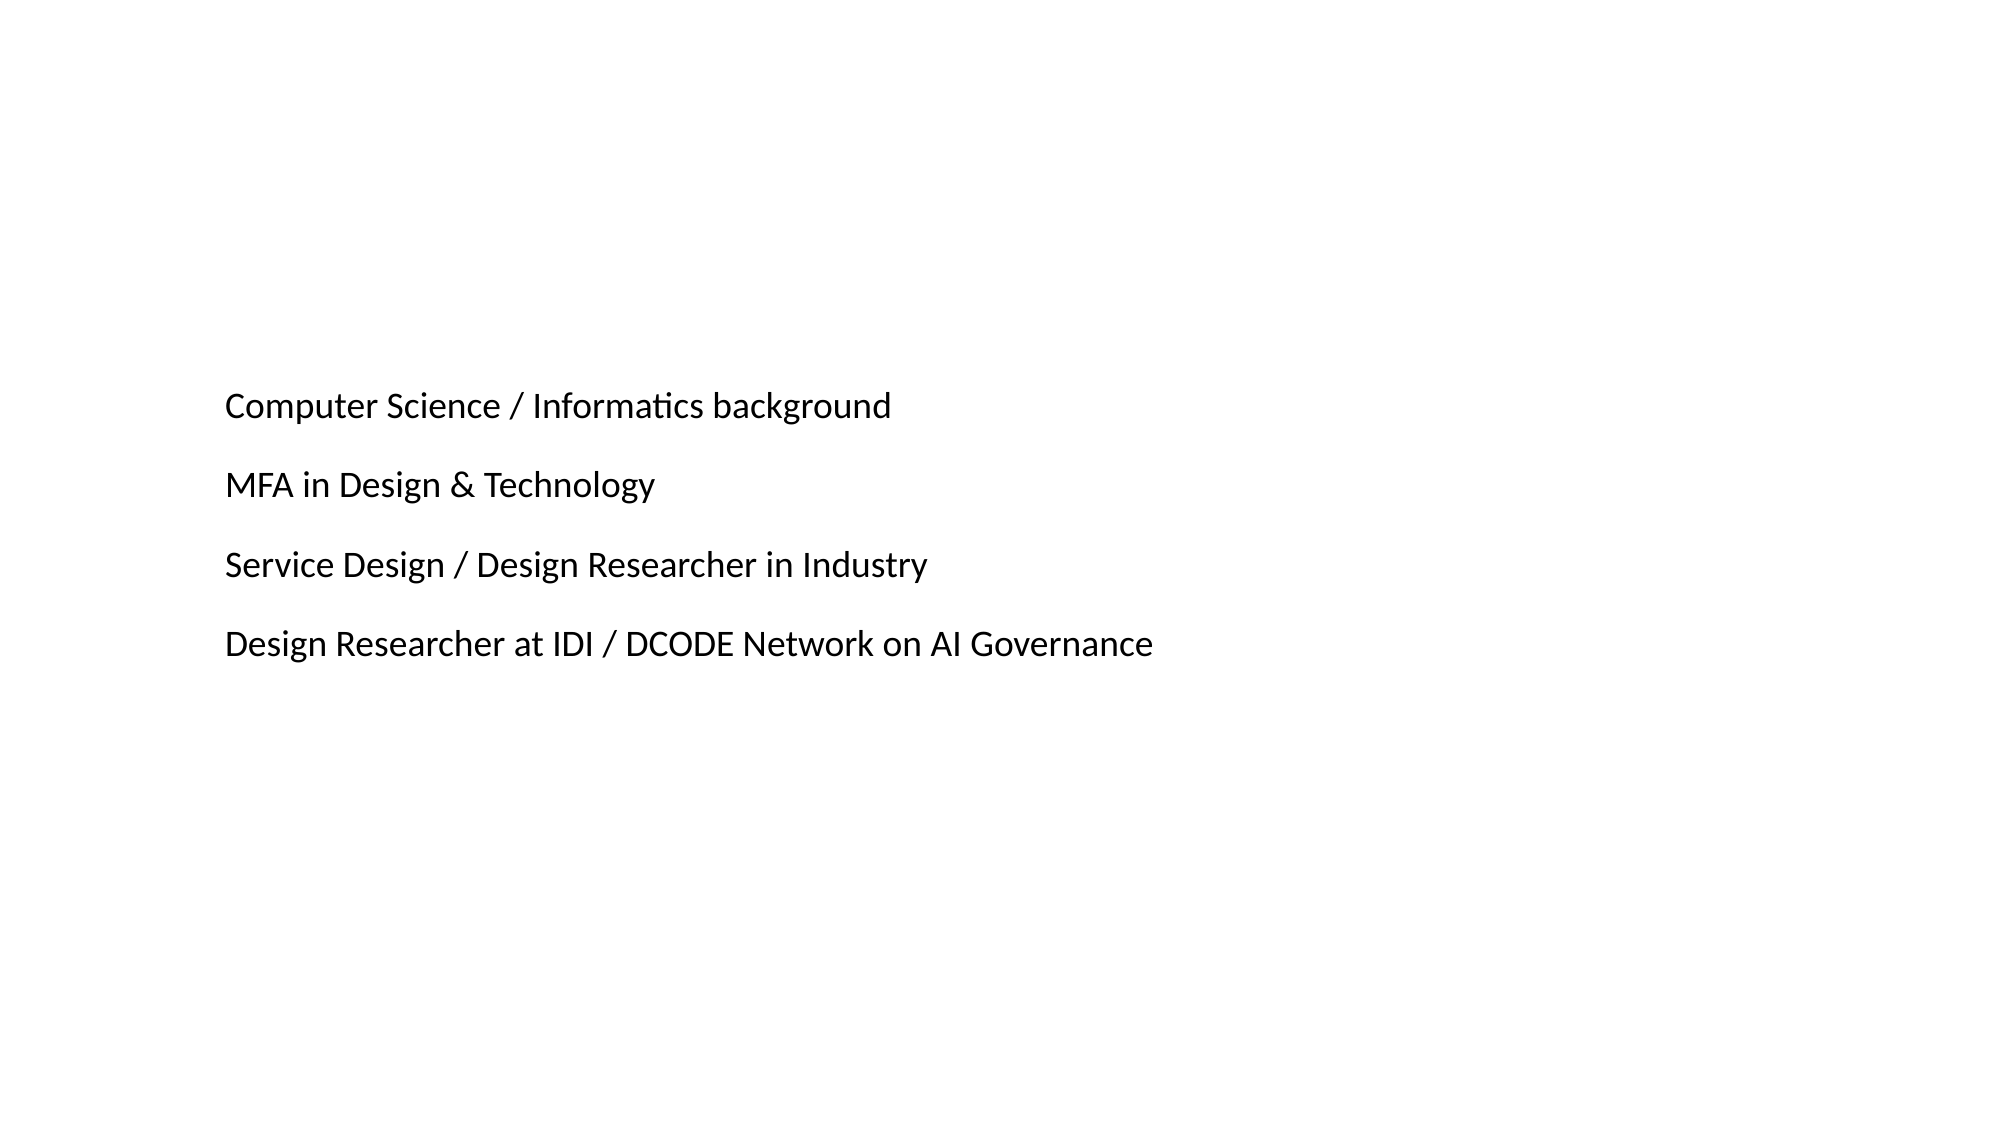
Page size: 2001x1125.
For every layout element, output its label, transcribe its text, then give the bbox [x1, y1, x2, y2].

text_box Service Design / Design Researcher in Industry [210, 532, 1074, 593]
text_box MFA in Design & Technology [210, 453, 1074, 513]
text_box Design Researcher at IDI / DCODE Network on AI Governance [210, 611, 1409, 672]
text_box Computer Science / Informatics background [210, 373, 1074, 434]
